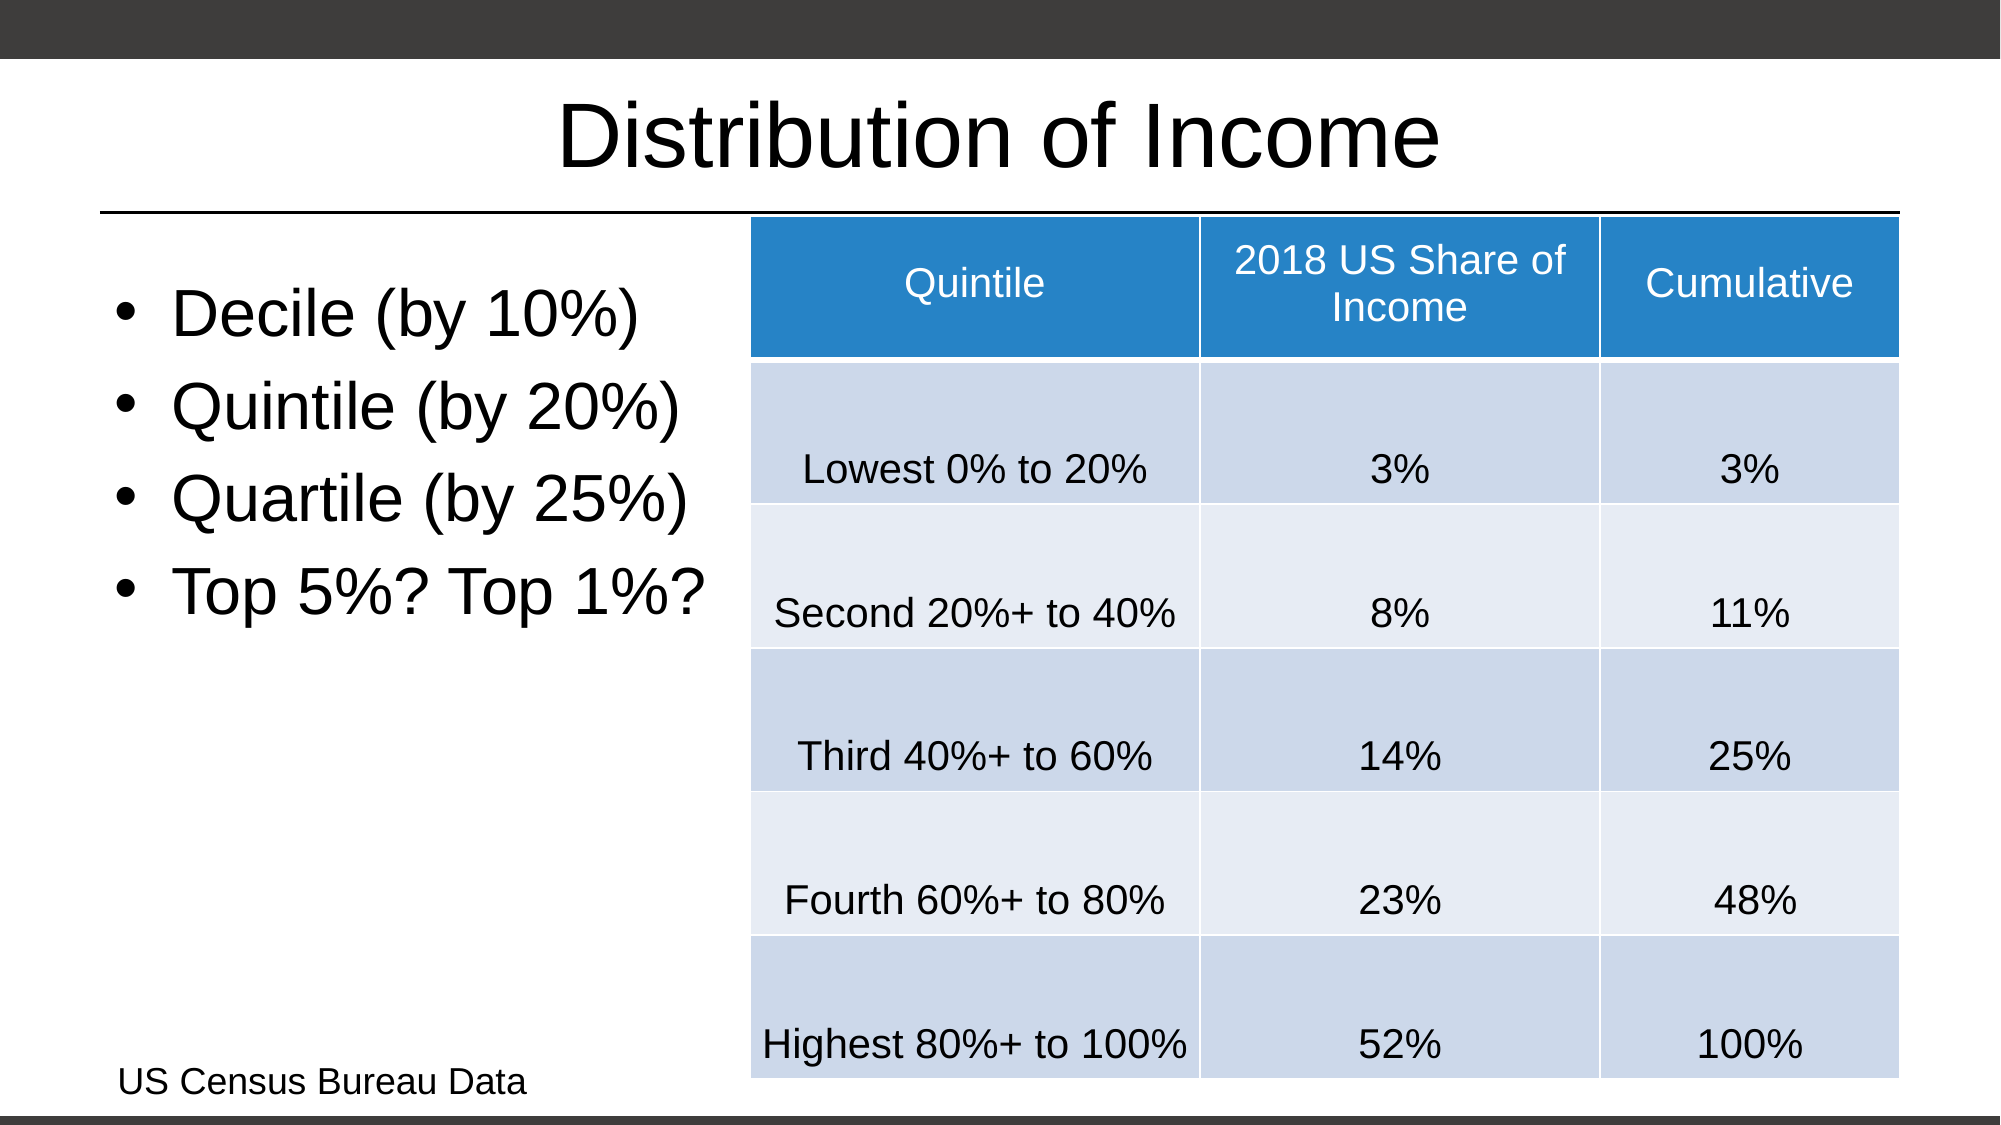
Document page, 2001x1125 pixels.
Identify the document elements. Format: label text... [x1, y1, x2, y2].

table_cell 14% [1201, 649, 1599, 791]
table_cell Second 20%+ to 40% [751, 505, 1199, 647]
table_header Quintile [751, 217, 1199, 357]
table_cell 3% [1201, 363, 1599, 503]
list Decile (by 10%) Quintile (by 20%) Quartile (by 25%) Top 5%? Top 1%? [99, 262, 749, 638]
table_cell Highest 80%+ to 100% [751, 936, 1199, 1078]
text_box US Census Bureau Data [102, 1049, 542, 1110]
table_cell 48% [1601, 792, 1899, 934]
title Distribution of Income [99, 37, 1900, 225]
table_cell 23% [1201, 792, 1599, 934]
table_cell 52% [1201, 936, 1599, 1078]
table_header Cumulative [1601, 217, 1899, 357]
table_cell Lowest 0% to 20% [751, 363, 1199, 503]
table_cell 3% [1601, 363, 1899, 503]
table_cell Third 40%+ to 60% [751, 649, 1199, 791]
table_cell 8% [1201, 505, 1599, 647]
table_cell Fourth 60%+ to 80% [751, 792, 1199, 934]
table_cell 25% [1601, 649, 1899, 791]
table_cell 11% [1601, 505, 1899, 647]
table_header 2018 US Share of Income [1201, 217, 1599, 357]
table_cell 100% [1601, 936, 1899, 1078]
